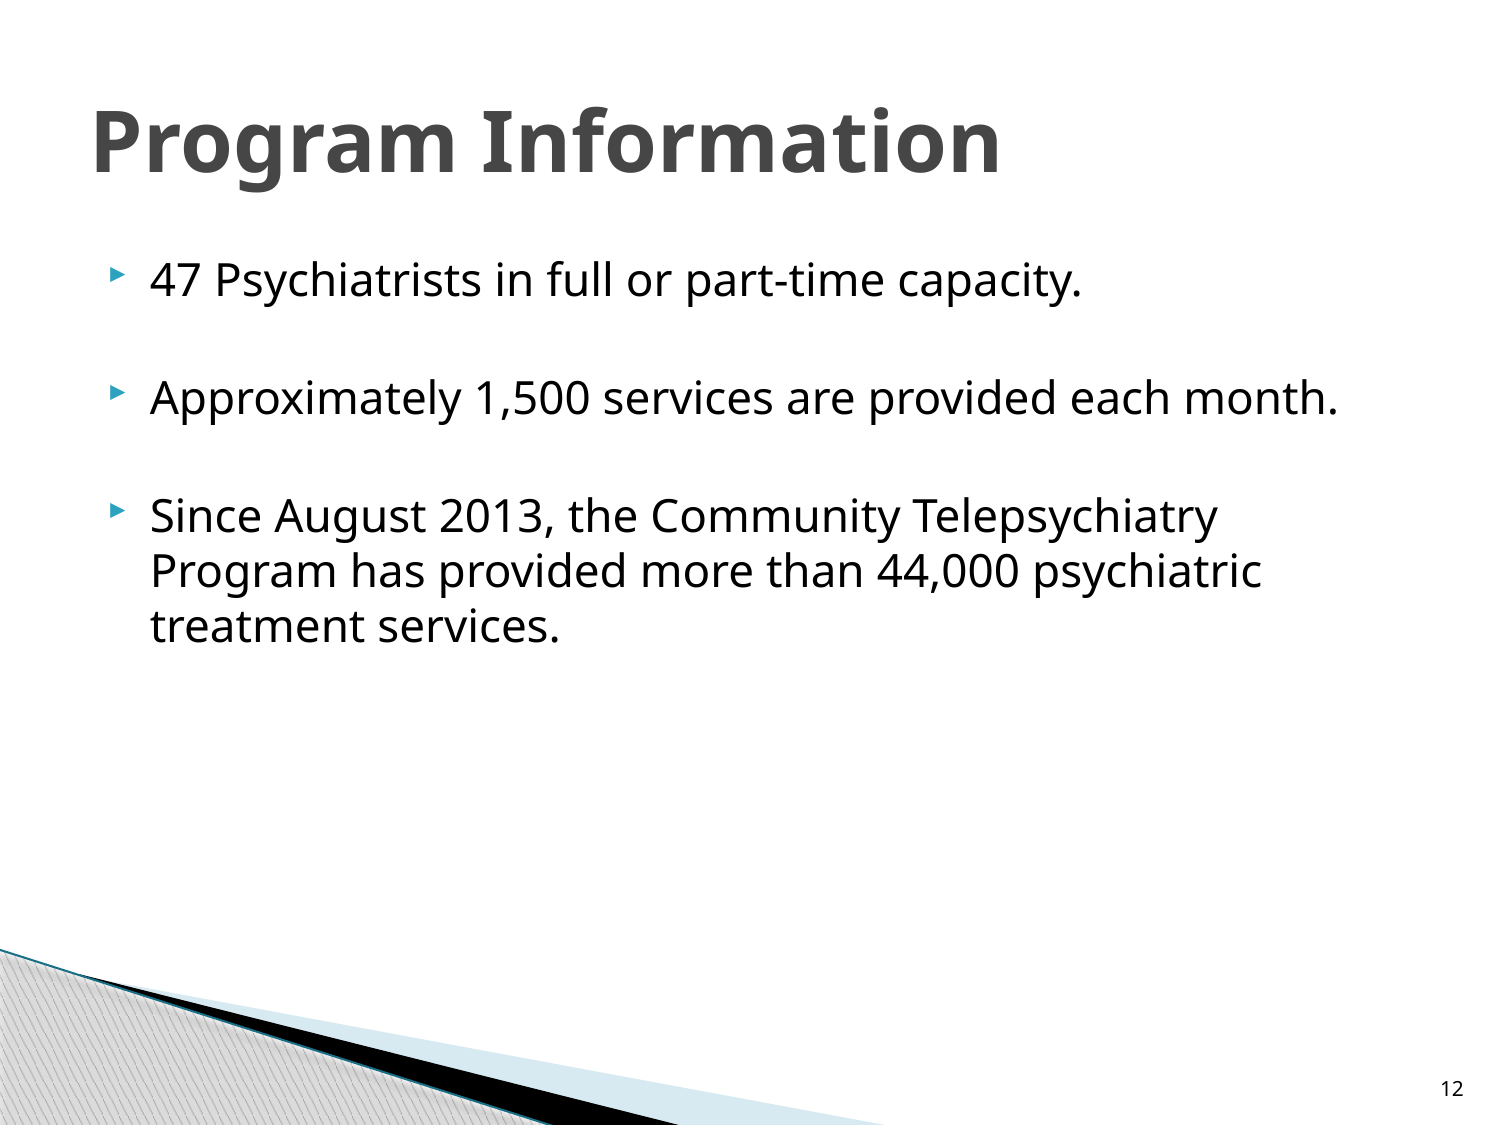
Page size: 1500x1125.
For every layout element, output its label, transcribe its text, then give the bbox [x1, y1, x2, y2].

slide_number 12 [1418, 1051, 1479, 1112]
title Program Information [75, 45, 1425, 233]
list 47 Psychiatrists in full or part-time capacity. Approximately 1,500 services are provided each month. Since August 2013, the Community Telepsychiatry Program has provided more than 44,000 psychiatric treatment services. [75, 243, 1425, 986]
